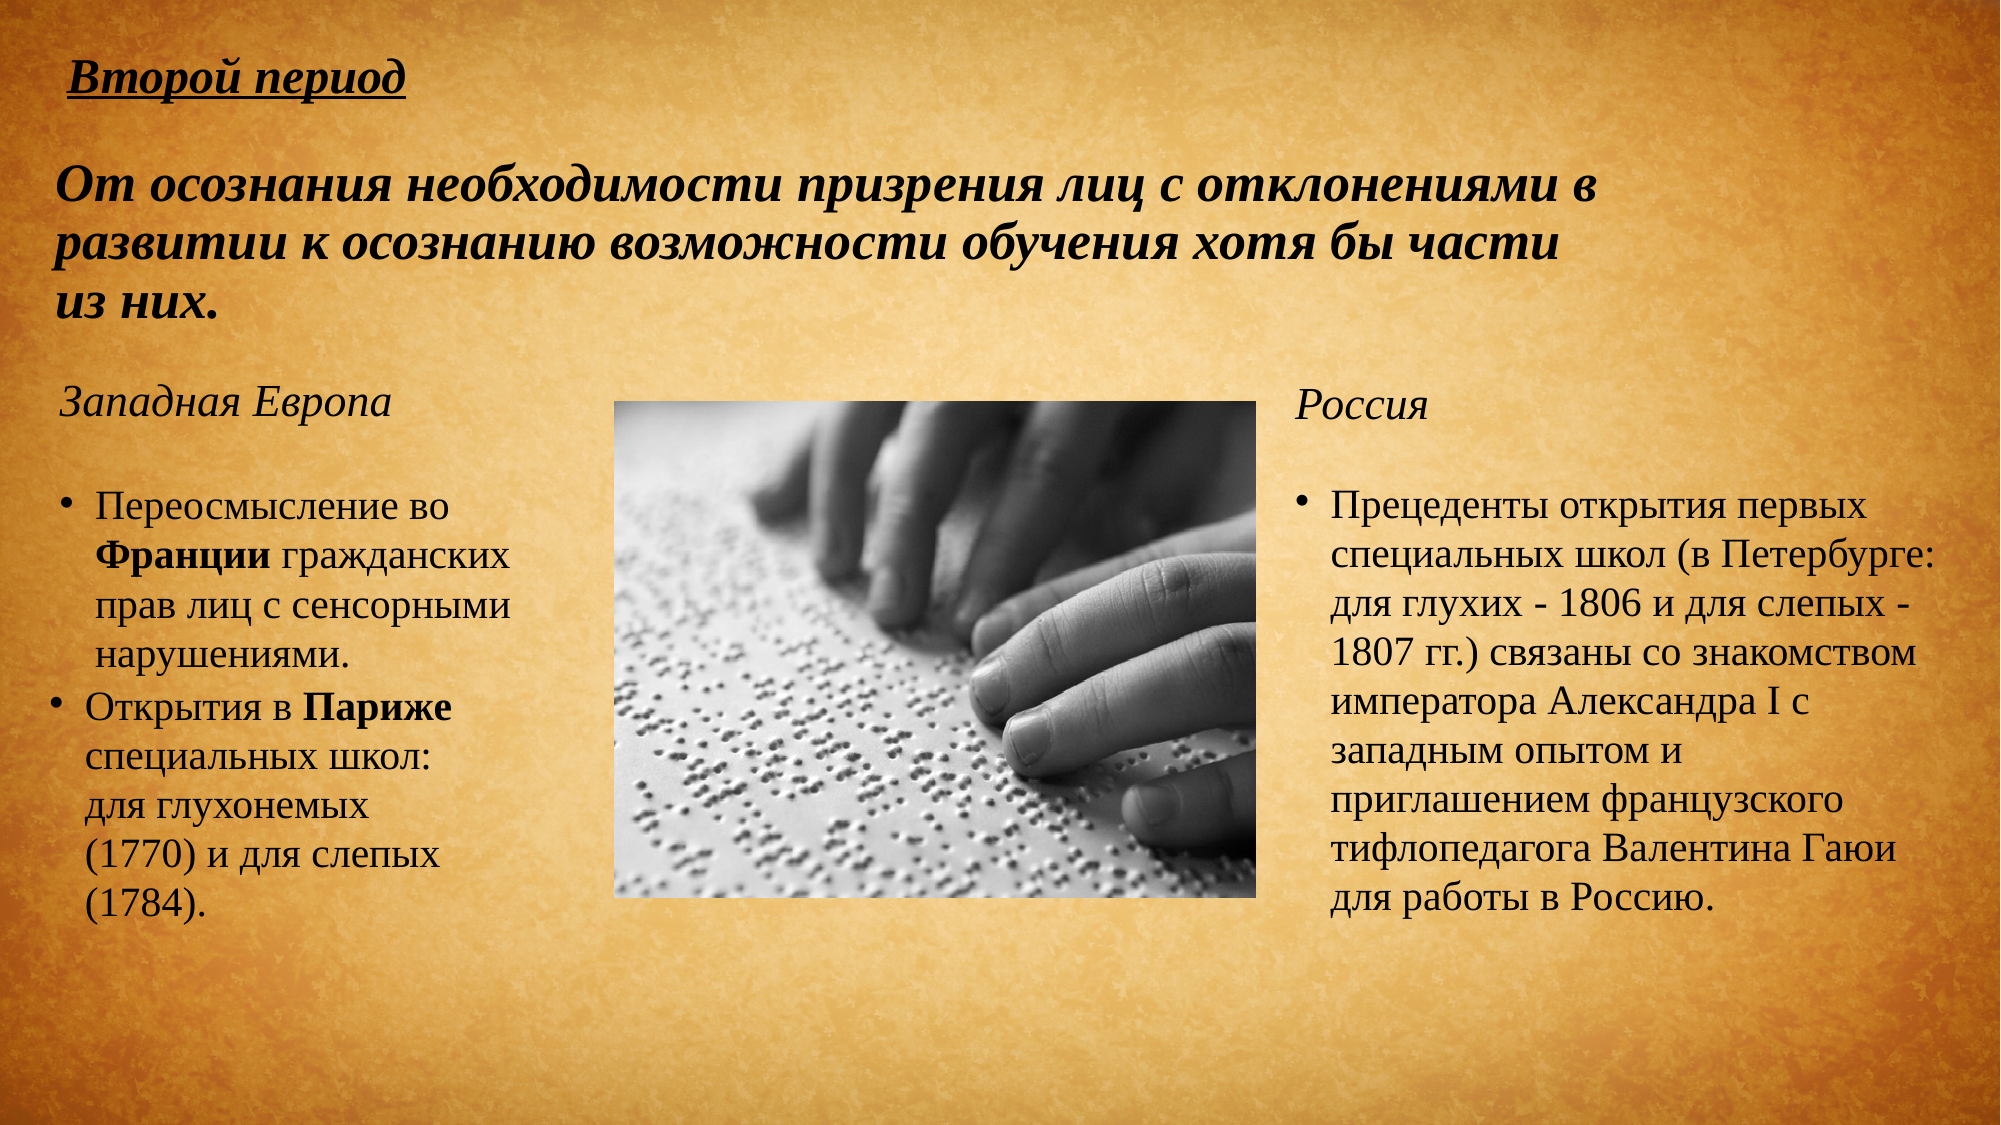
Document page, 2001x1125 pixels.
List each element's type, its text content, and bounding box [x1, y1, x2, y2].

text_box Открытия в Париже специальных школ: для глухонемых (1770) и для слепых (1784). [34, 673, 507, 934]
text_box Россия Прецеденты открытия первых специальных школ (в Петербурге: для глухих - 1806 и для слепых - 1807 гг.) связаны со знакомством императора Александра I с западным опытом и приглашением французского тифлопедагога Валентина Гаюи для работы в Россию. [1280, 318, 1964, 1125]
text_box Западная Европа Переосмысление во Франции гражданских прав лиц с сенсорными нарушениями. [44, 310, 558, 1006]
picture [0, 0, 2001, 1125]
text_box Второй период От осознания необходимости призрения лиц с отклонениями в развитии к осознанию возможности обучения хотя бы части из них. [40, 42, 1642, 337]
